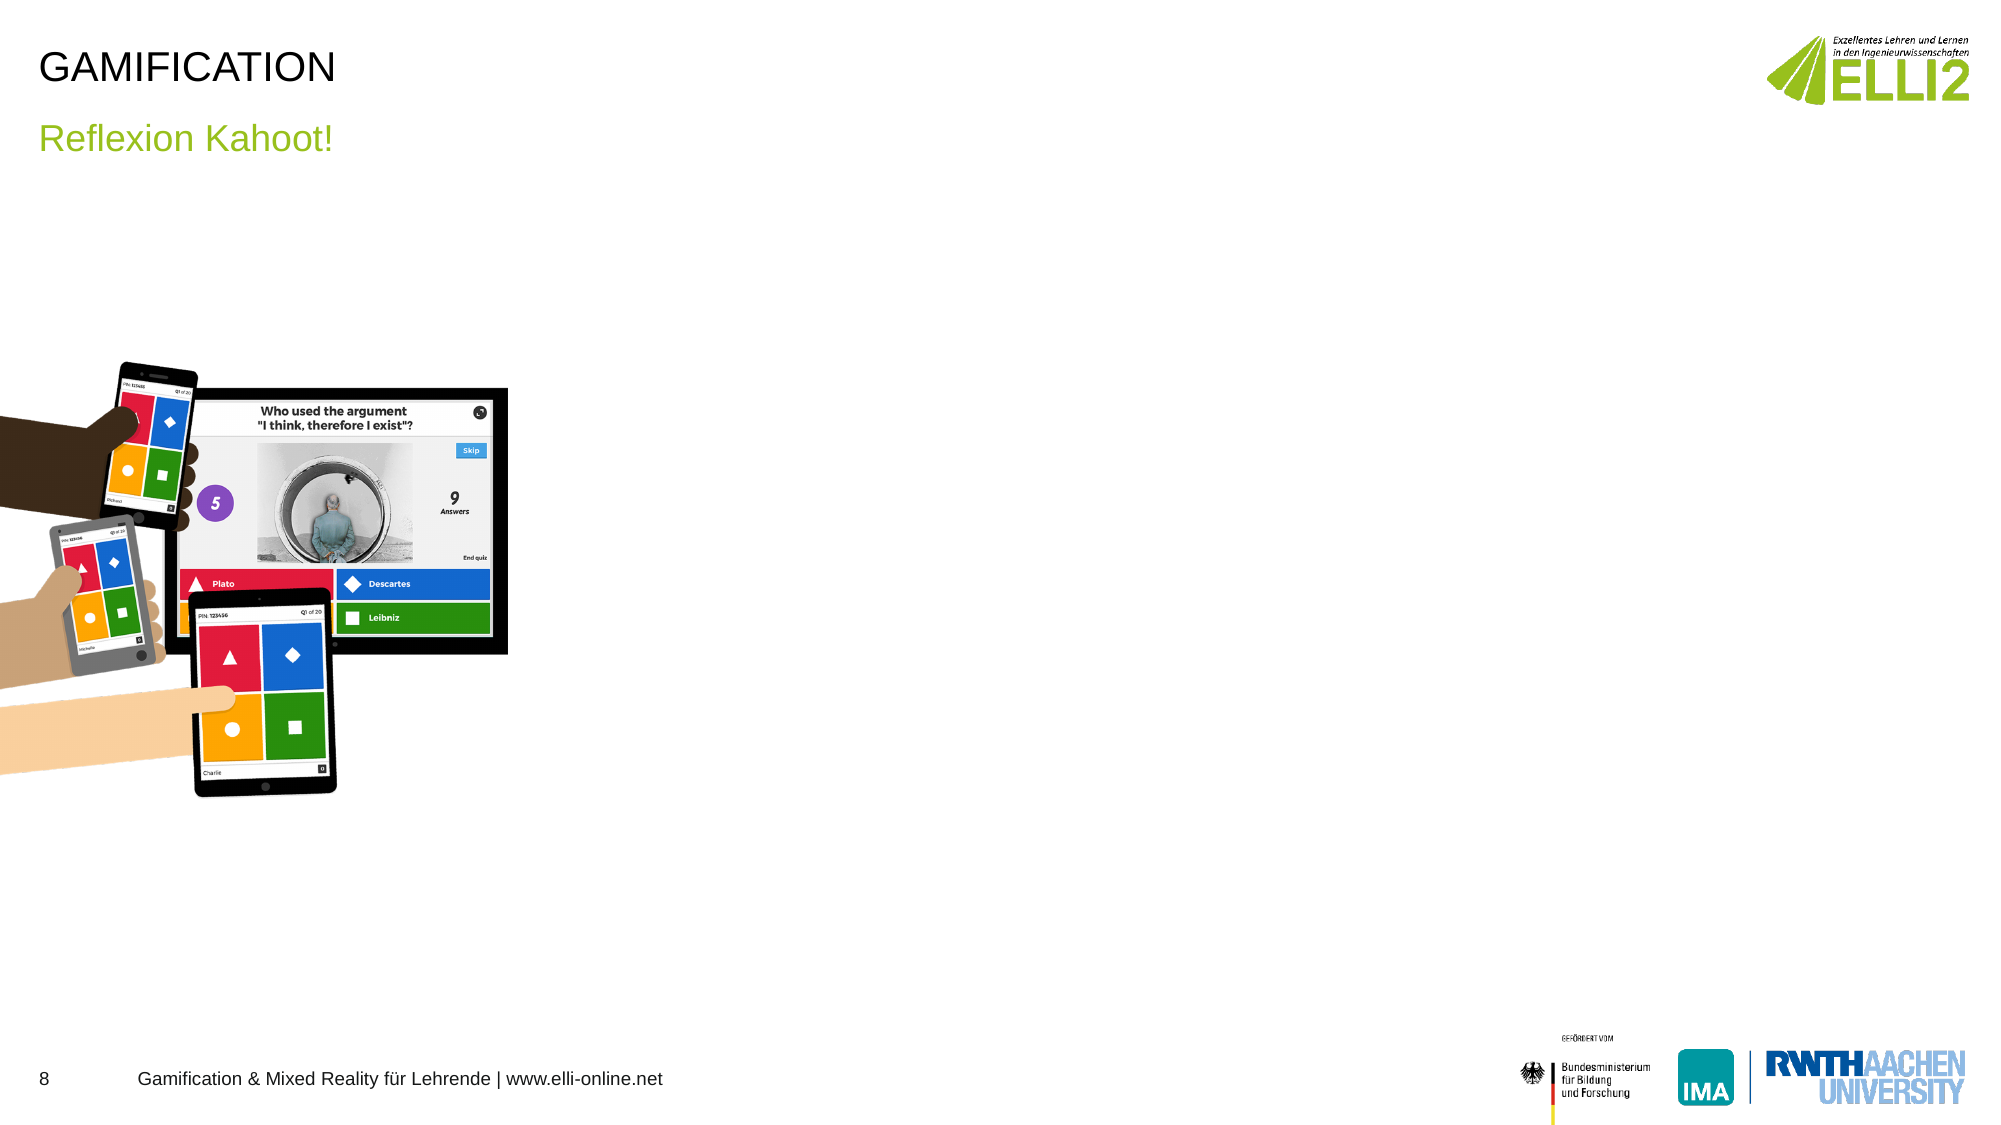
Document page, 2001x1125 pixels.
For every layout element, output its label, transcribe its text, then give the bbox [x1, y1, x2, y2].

list Reflexion Kahoot! [23, 101, 1977, 161]
picture [1767, 36, 1969, 101]
picture [0, 361, 508, 799]
picture [1668, 1024, 1981, 1125]
title Gamification [23, 32, 1430, 92]
